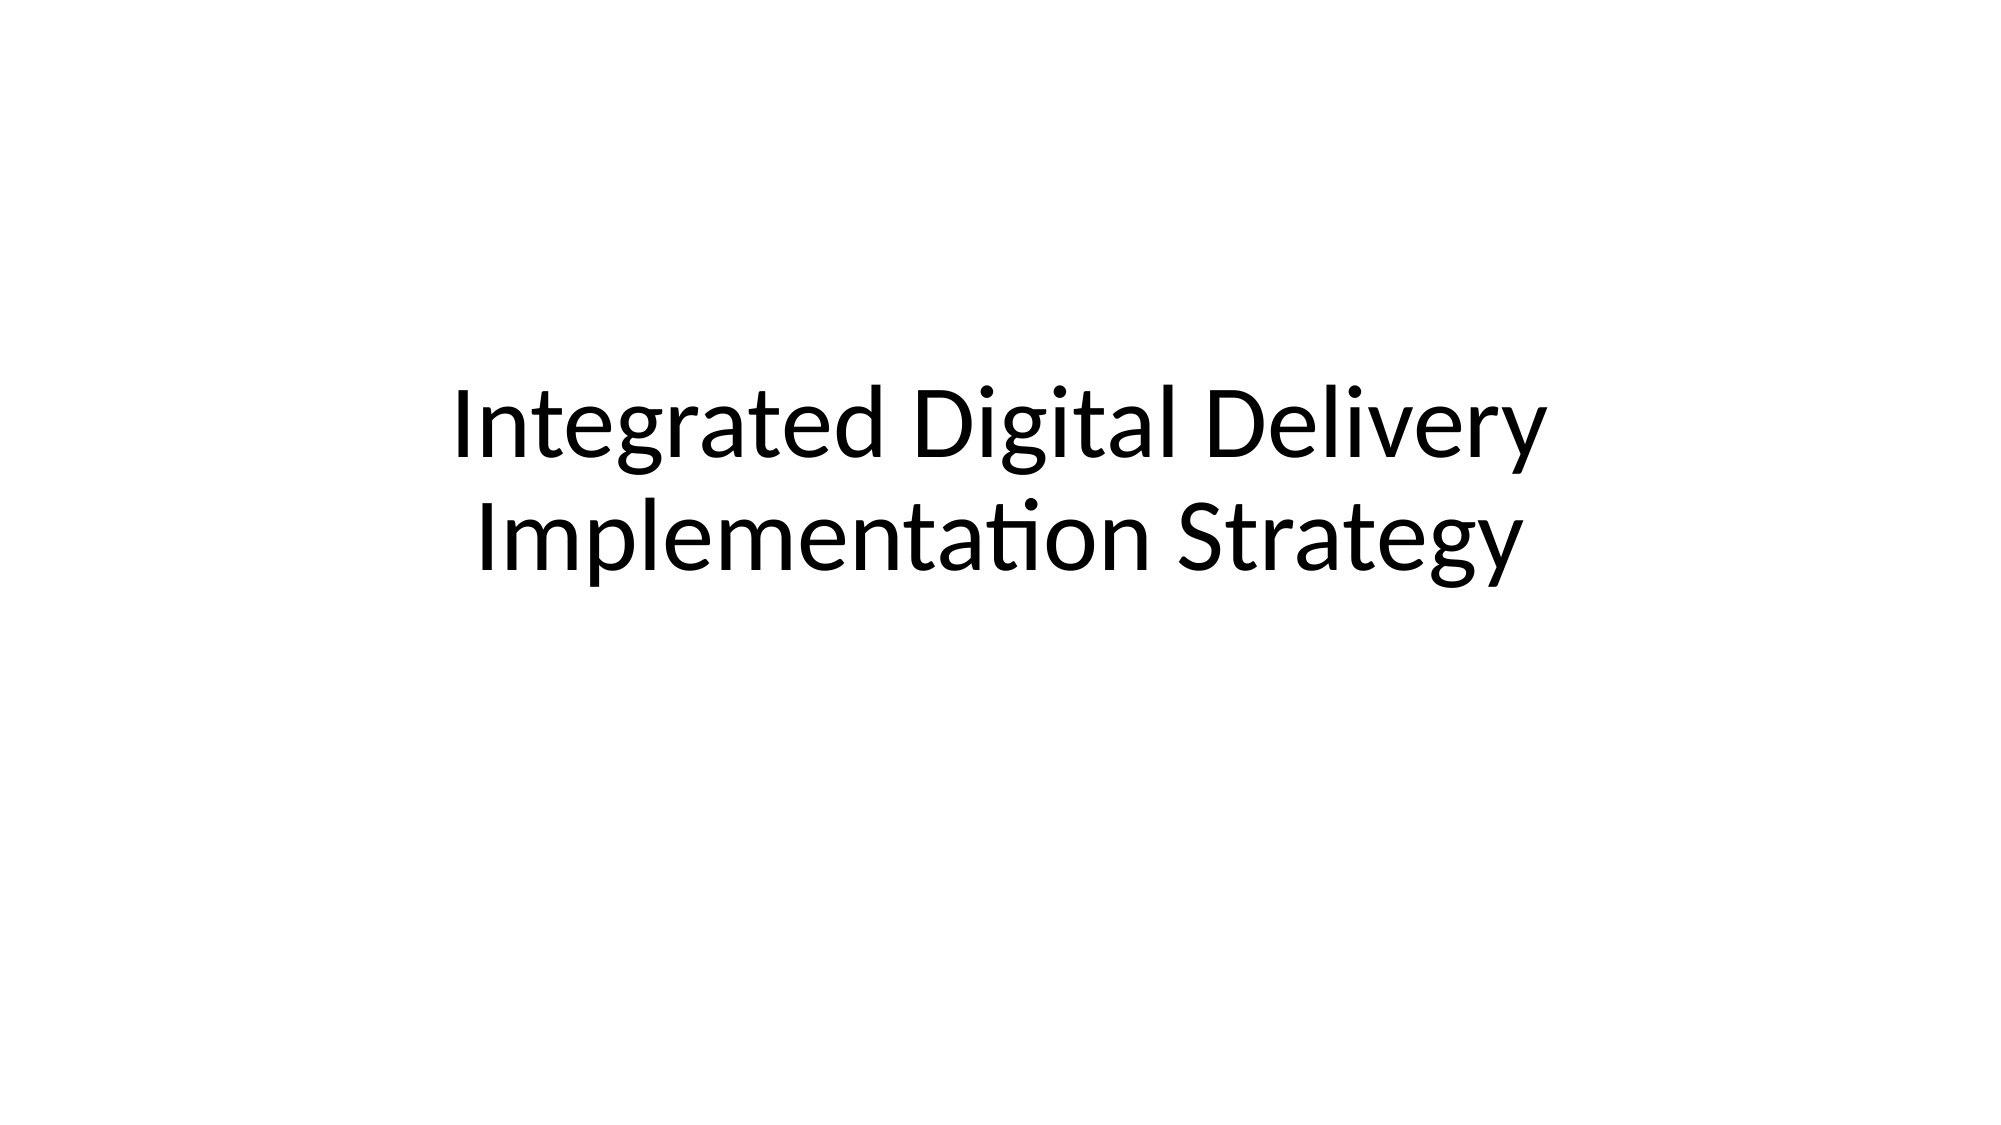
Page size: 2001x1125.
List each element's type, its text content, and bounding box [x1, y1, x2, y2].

subtitle Integrated Digital Delivery Implementation Strategy [249, 360, 1750, 632]
